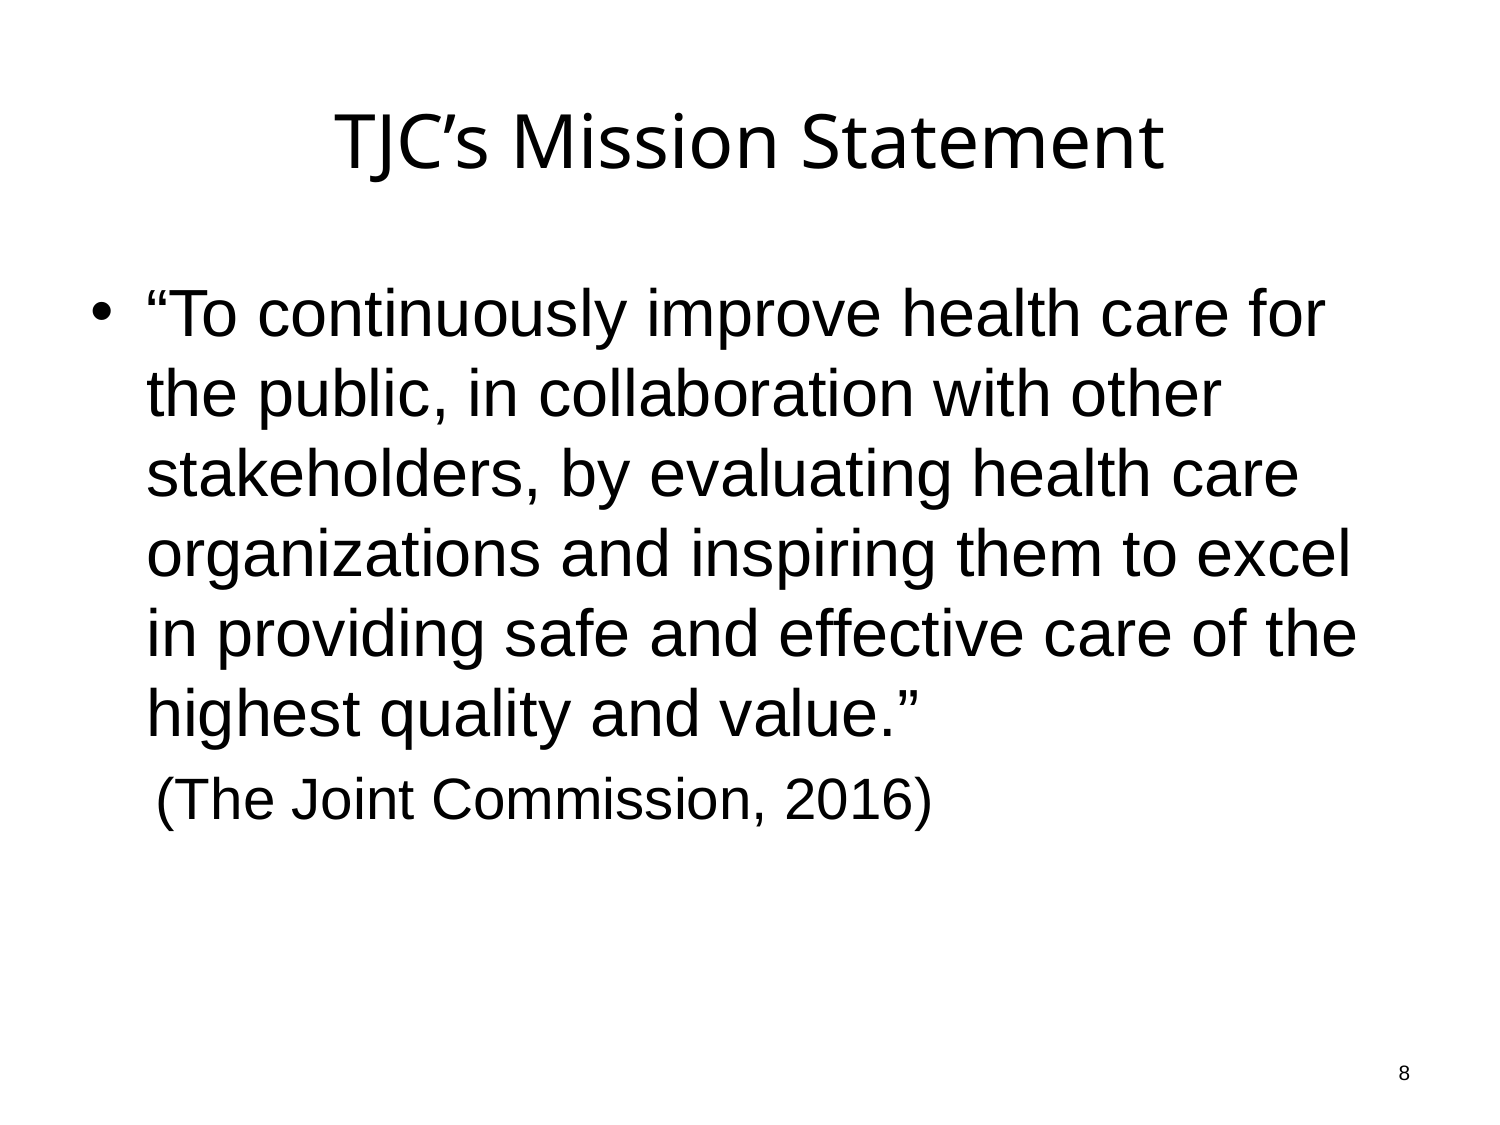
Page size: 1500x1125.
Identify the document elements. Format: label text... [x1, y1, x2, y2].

slide_number 8 [1341, 1027, 1425, 1118]
title TJC’s Mission Statement [75, 45, 1425, 233]
list “To continuously improve health care for the public, in collaboration with other stakeholders, by evaluating health care organizations and inspiring them to excel in providing safe and effective care of the highest quality and value.” (The Joint Commission, 2016) [75, 262, 1425, 1013]
